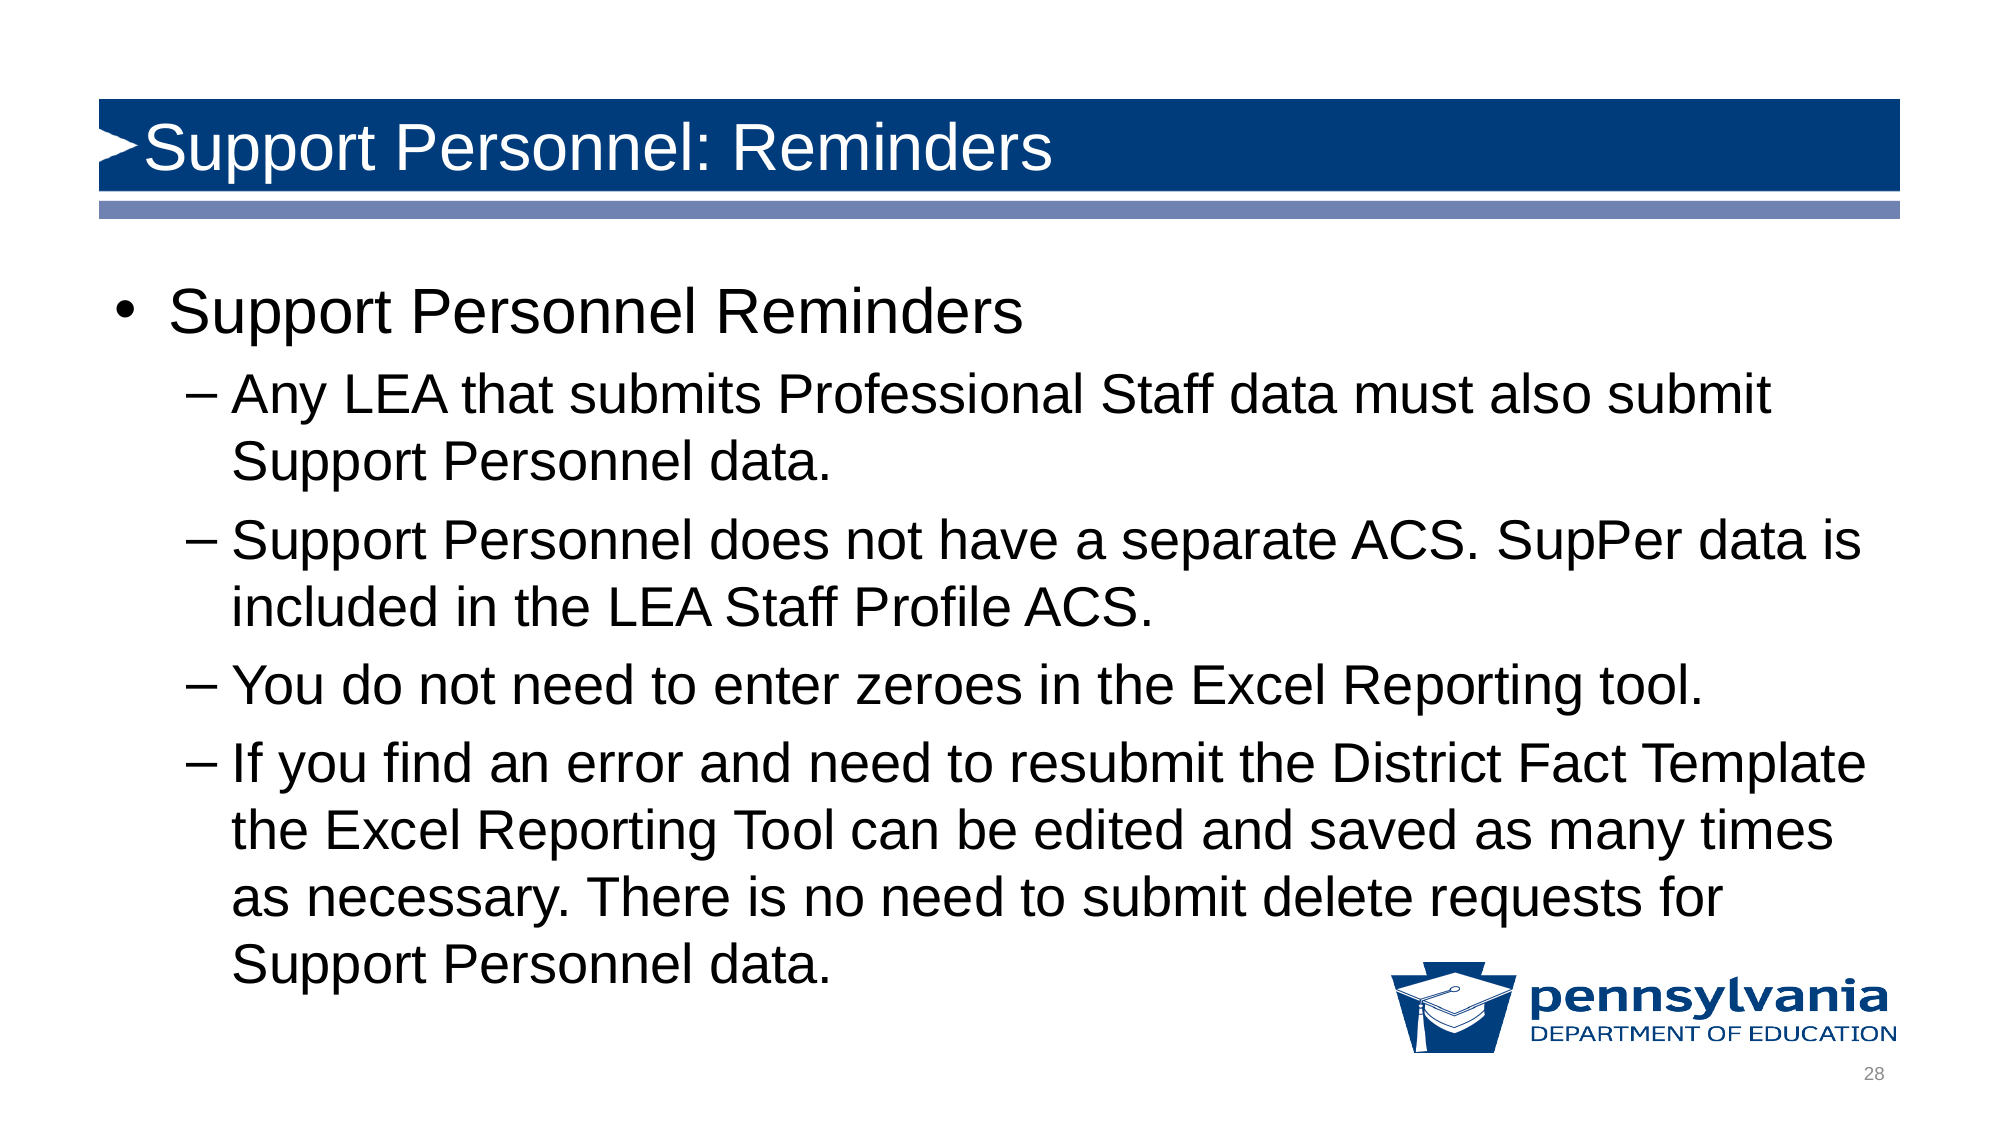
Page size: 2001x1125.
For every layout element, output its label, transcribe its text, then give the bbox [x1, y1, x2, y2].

list Support Personnel Reminders Any LEA that submits Professional Staff data must also submit Support Personnel data. Support Personnel does not have a separate ACS. SupPer data is included in the LEA Staff Profile ACS. You do not need to enter zeroes in the Excel Reporting tool. If you find an error and need to resubmit the District Fact Template the Excel Reporting Tool can be edited and saved as many times as necessary. There is no need to submit delete requests for Support Personnel data. [99, 262, 1900, 1005]
title Support Personnel: Reminders [99, 50, 1900, 238]
picture [1391, 1005, 1896, 1053]
slide_number 28 [1433, 1042, 1900, 1103]
